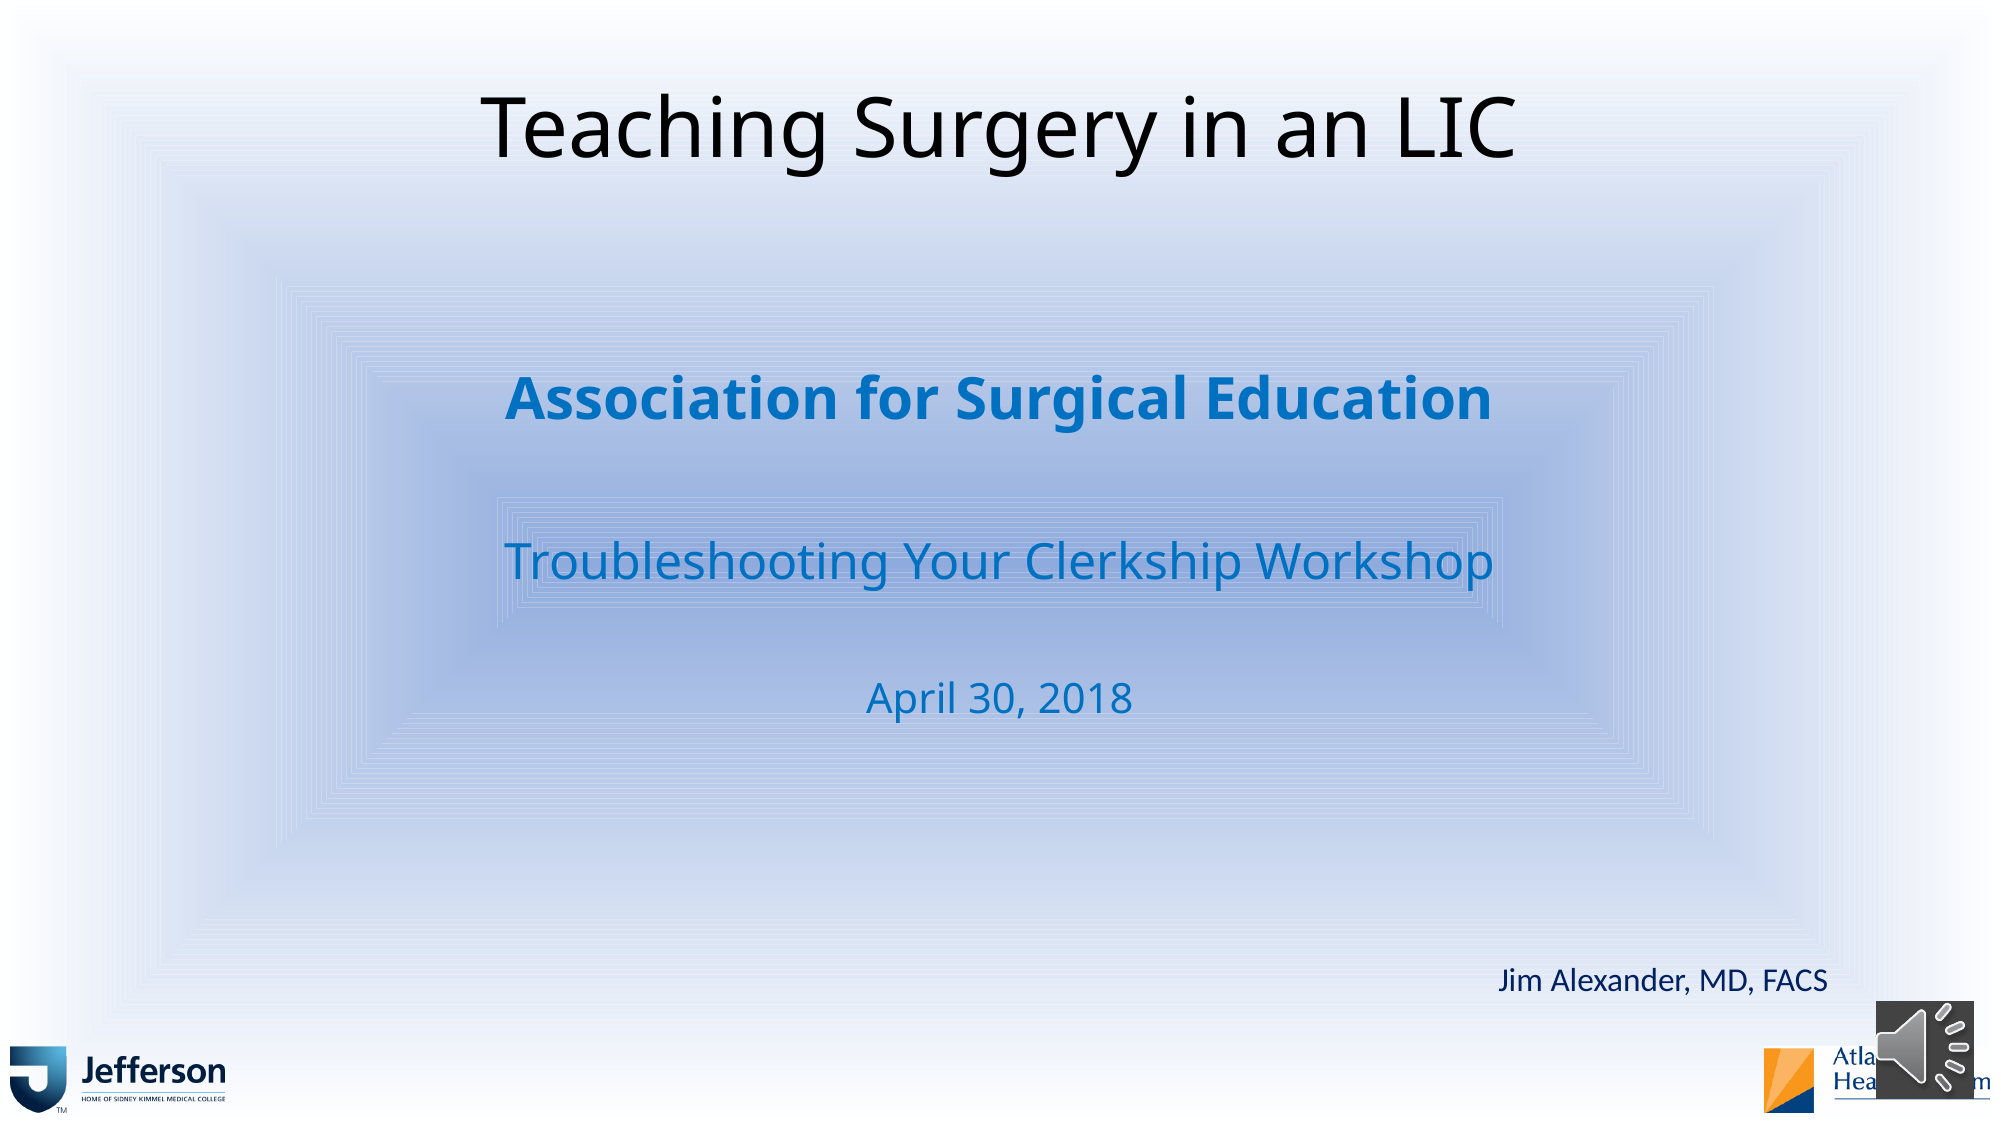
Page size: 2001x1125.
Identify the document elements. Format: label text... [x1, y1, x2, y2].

title Teaching Surgery in an LIC [249, 65, 1750, 183]
text_box Jim Alexander, MD, FACS [1483, 950, 1844, 1046]
picture [10, 1046, 225, 1113]
picture [1764, 999, 1990, 1113]
subtitle Association for Surgical Education Troubleshooting Your Clerkship Workshop April 30, 2018 [249, 361, 1750, 816]
